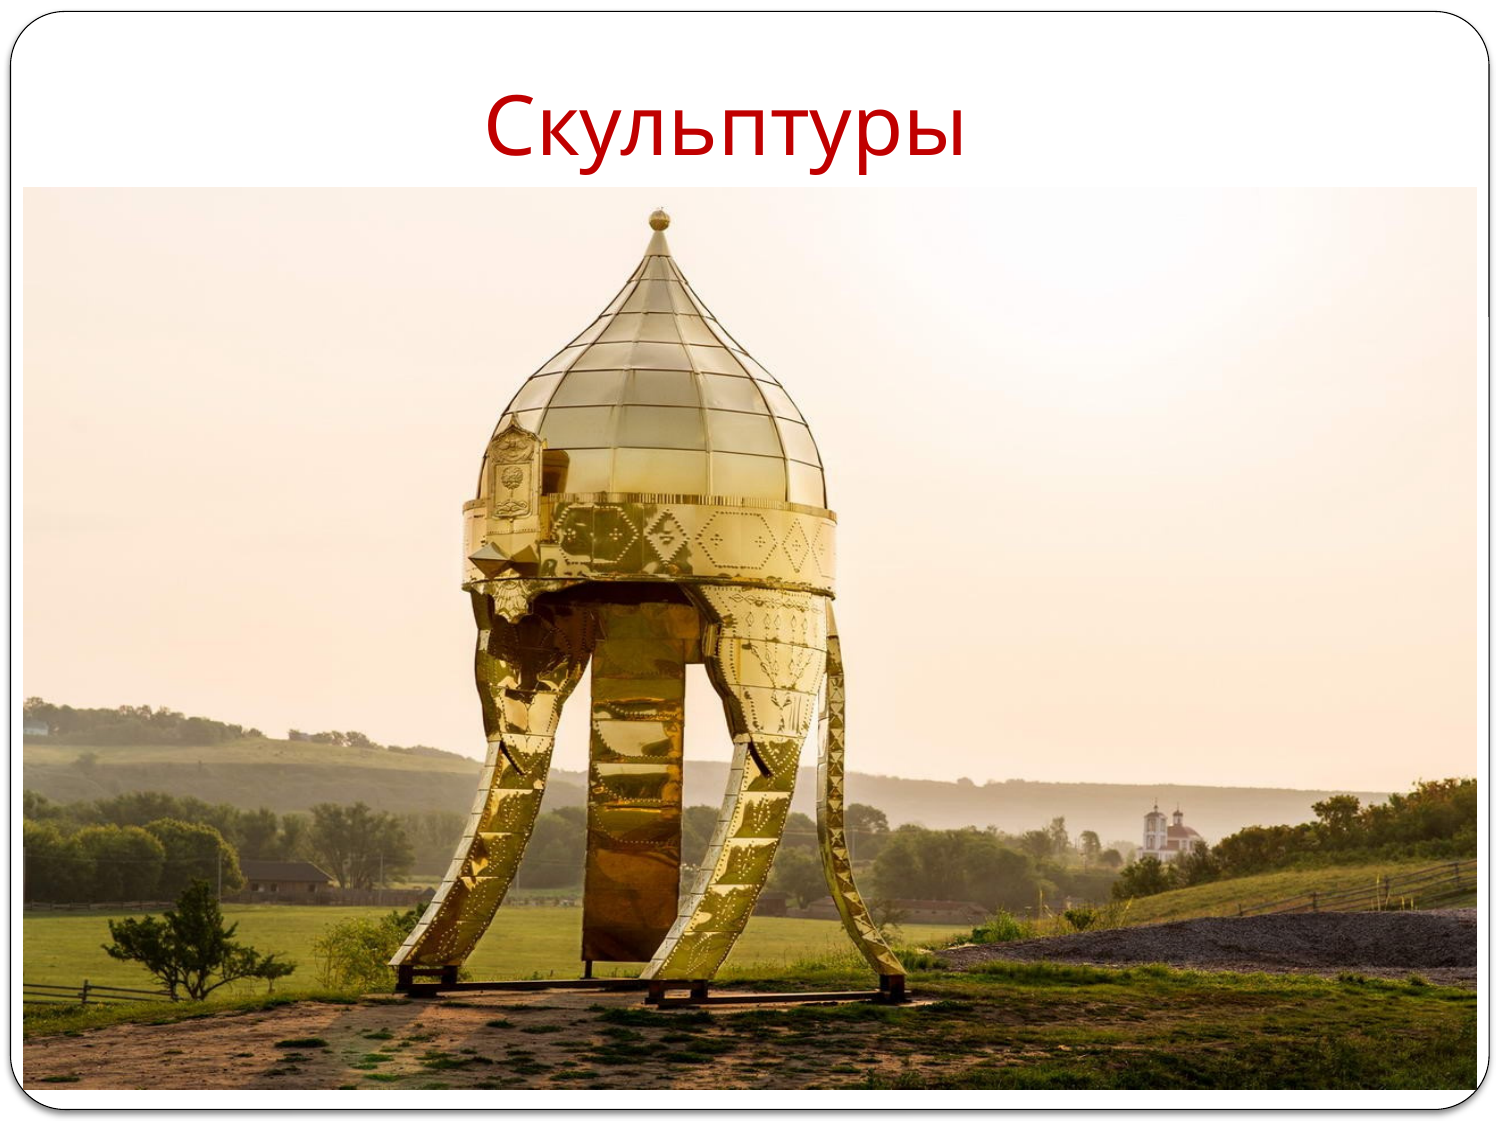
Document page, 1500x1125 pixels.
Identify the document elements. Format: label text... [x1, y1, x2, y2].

picture [23, 187, 1477, 1091]
title Скульптуры [468, 0, 1500, 188]
